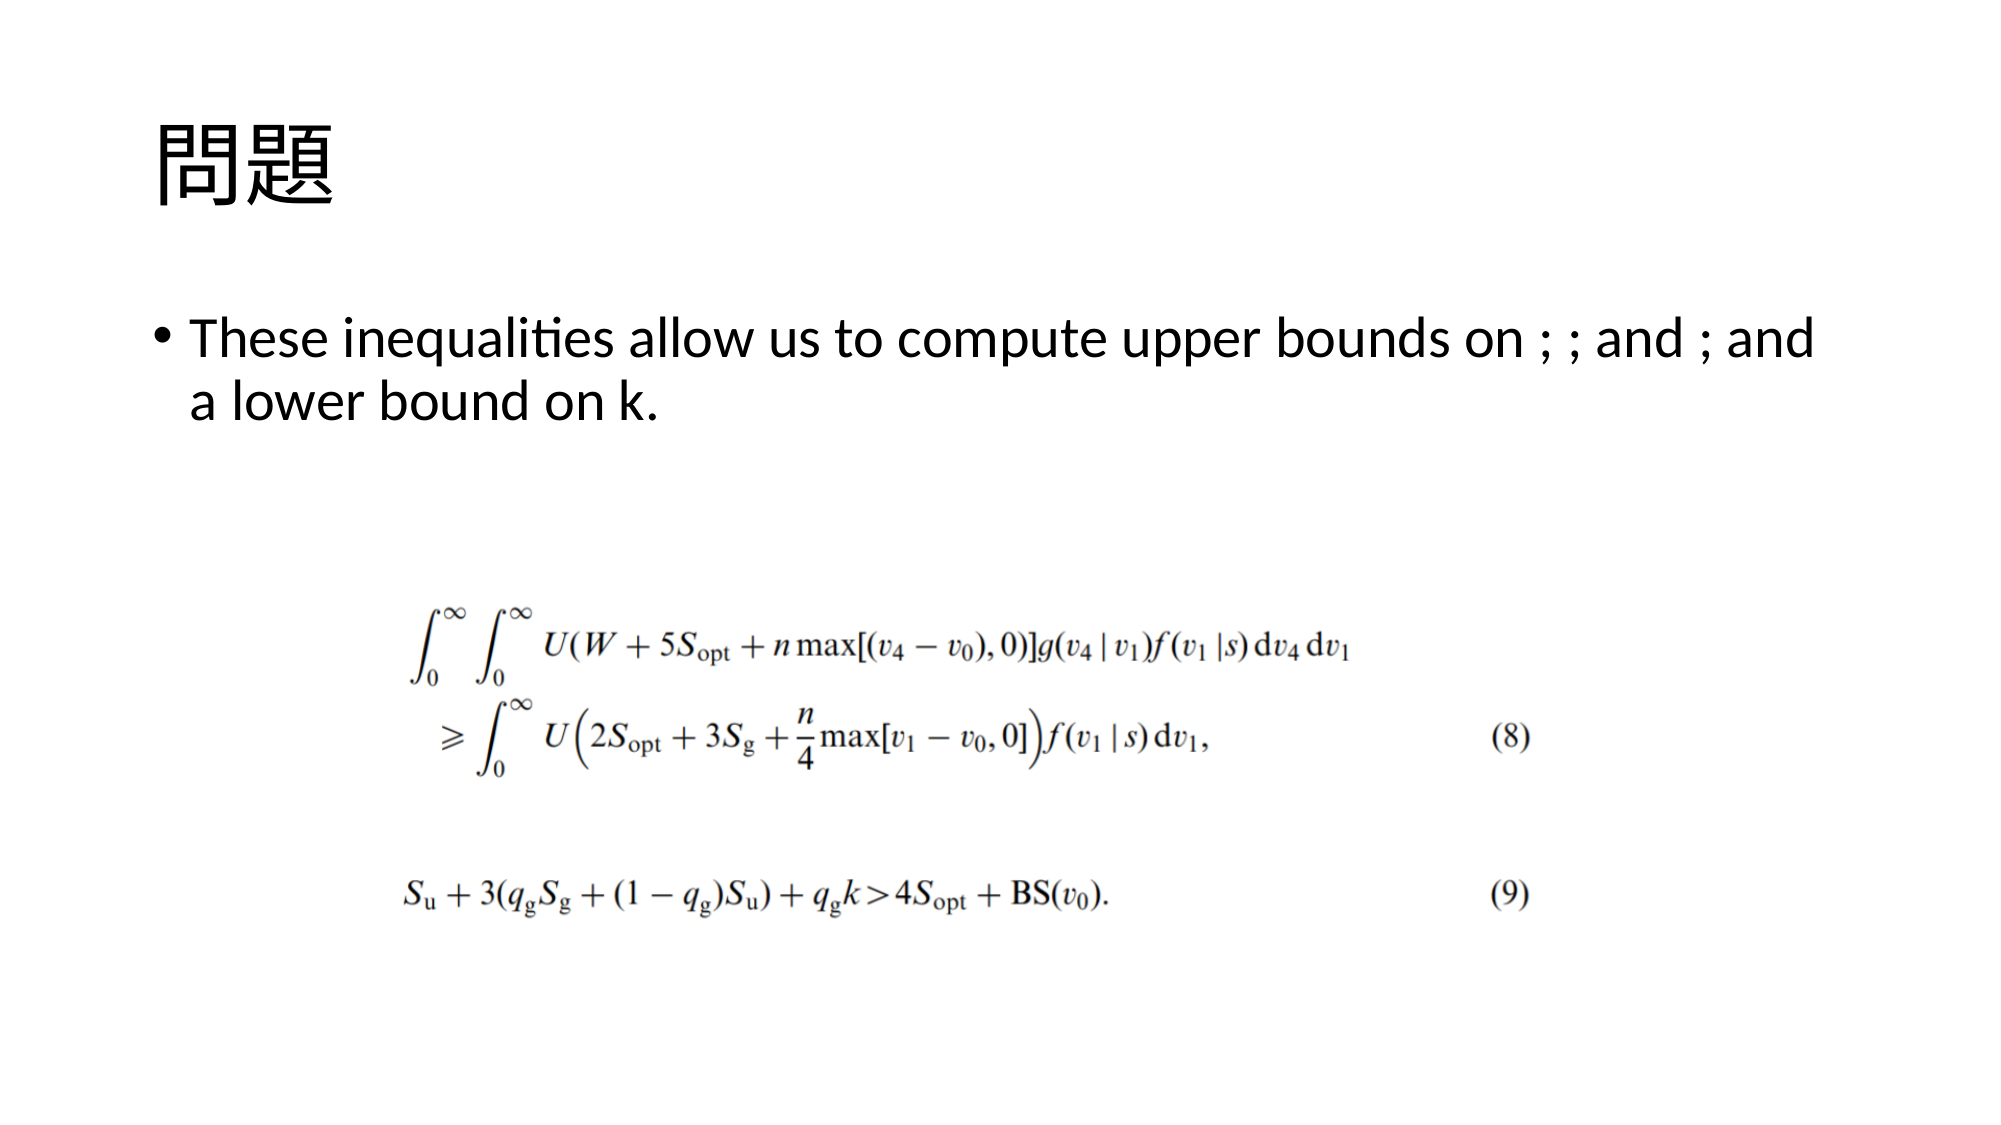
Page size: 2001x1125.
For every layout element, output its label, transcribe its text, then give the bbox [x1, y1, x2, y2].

title 問題 [137, 59, 1863, 278]
picture [383, 860, 1541, 927]
picture [392, 592, 1541, 798]
